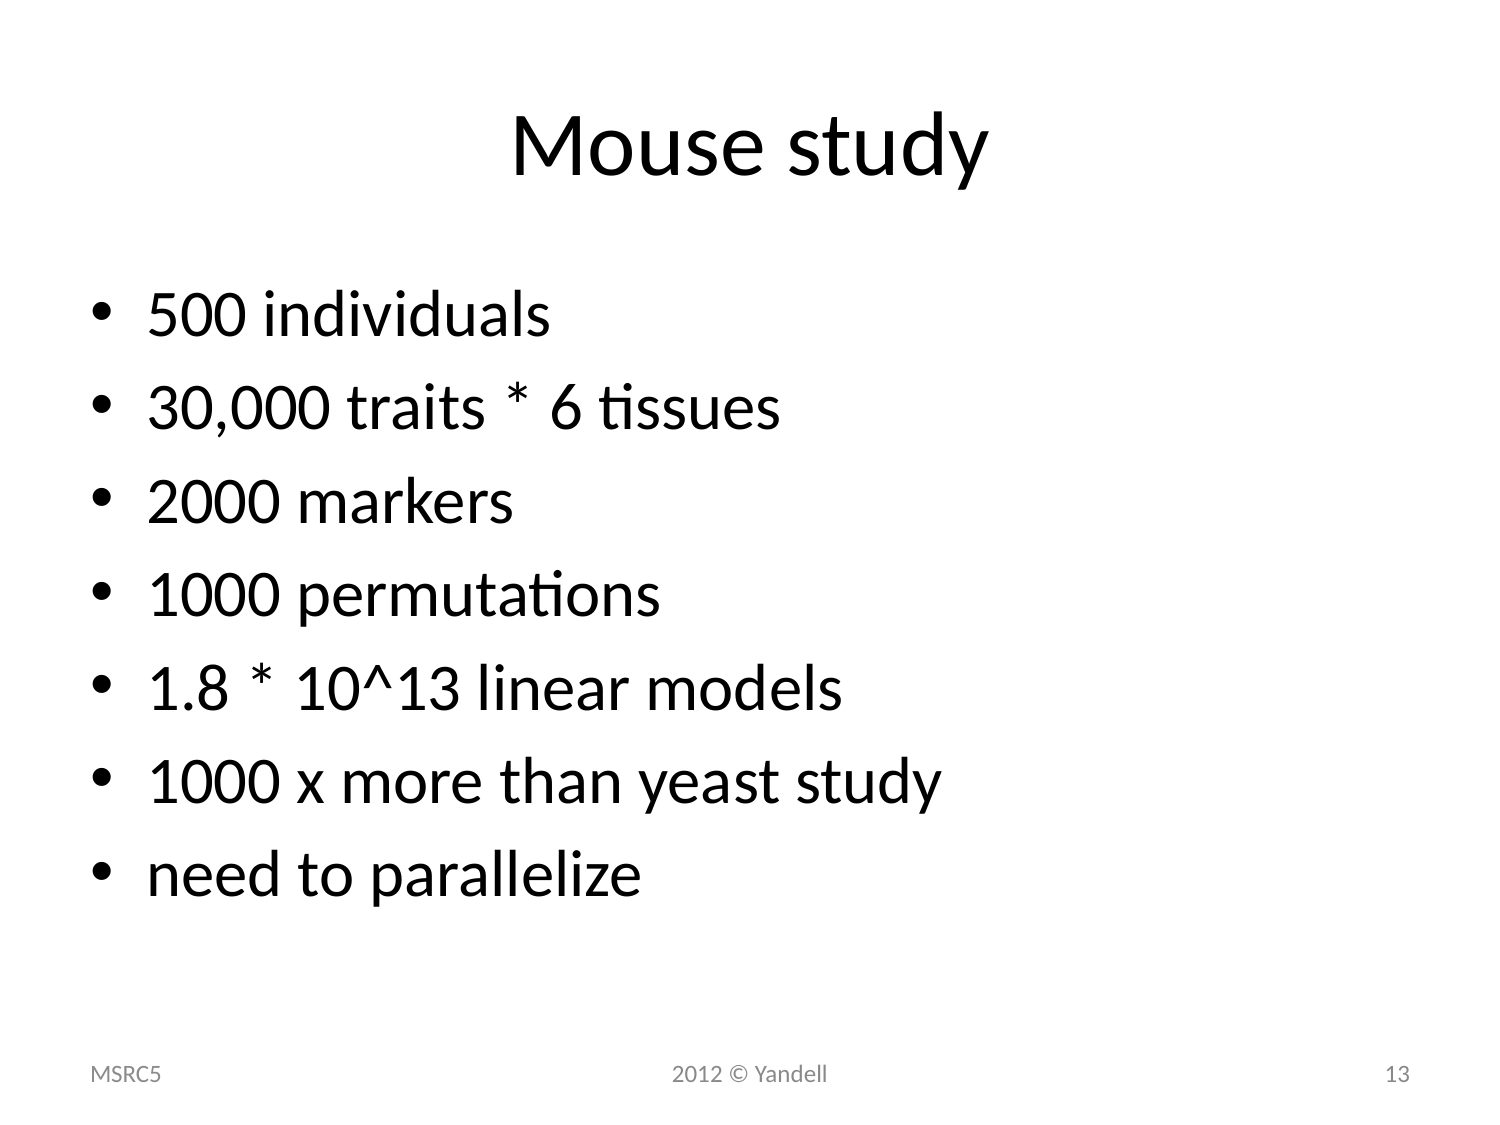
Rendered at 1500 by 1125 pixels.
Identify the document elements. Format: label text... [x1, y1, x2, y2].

title Mouse study [75, 45, 1425, 233]
slide_number MSRC5 [75, 1042, 425, 1103]
list 500 individuals 30,000 traits * 6 tissues 2000 markers 1000 permutations 1.8 * 10^13 linear models 1000 x more than yeast study need to parallelize [75, 262, 1425, 1005]
slide_number 13 [1074, 1042, 1425, 1103]
footer 2012 © Yandell [512, 1042, 988, 1103]
